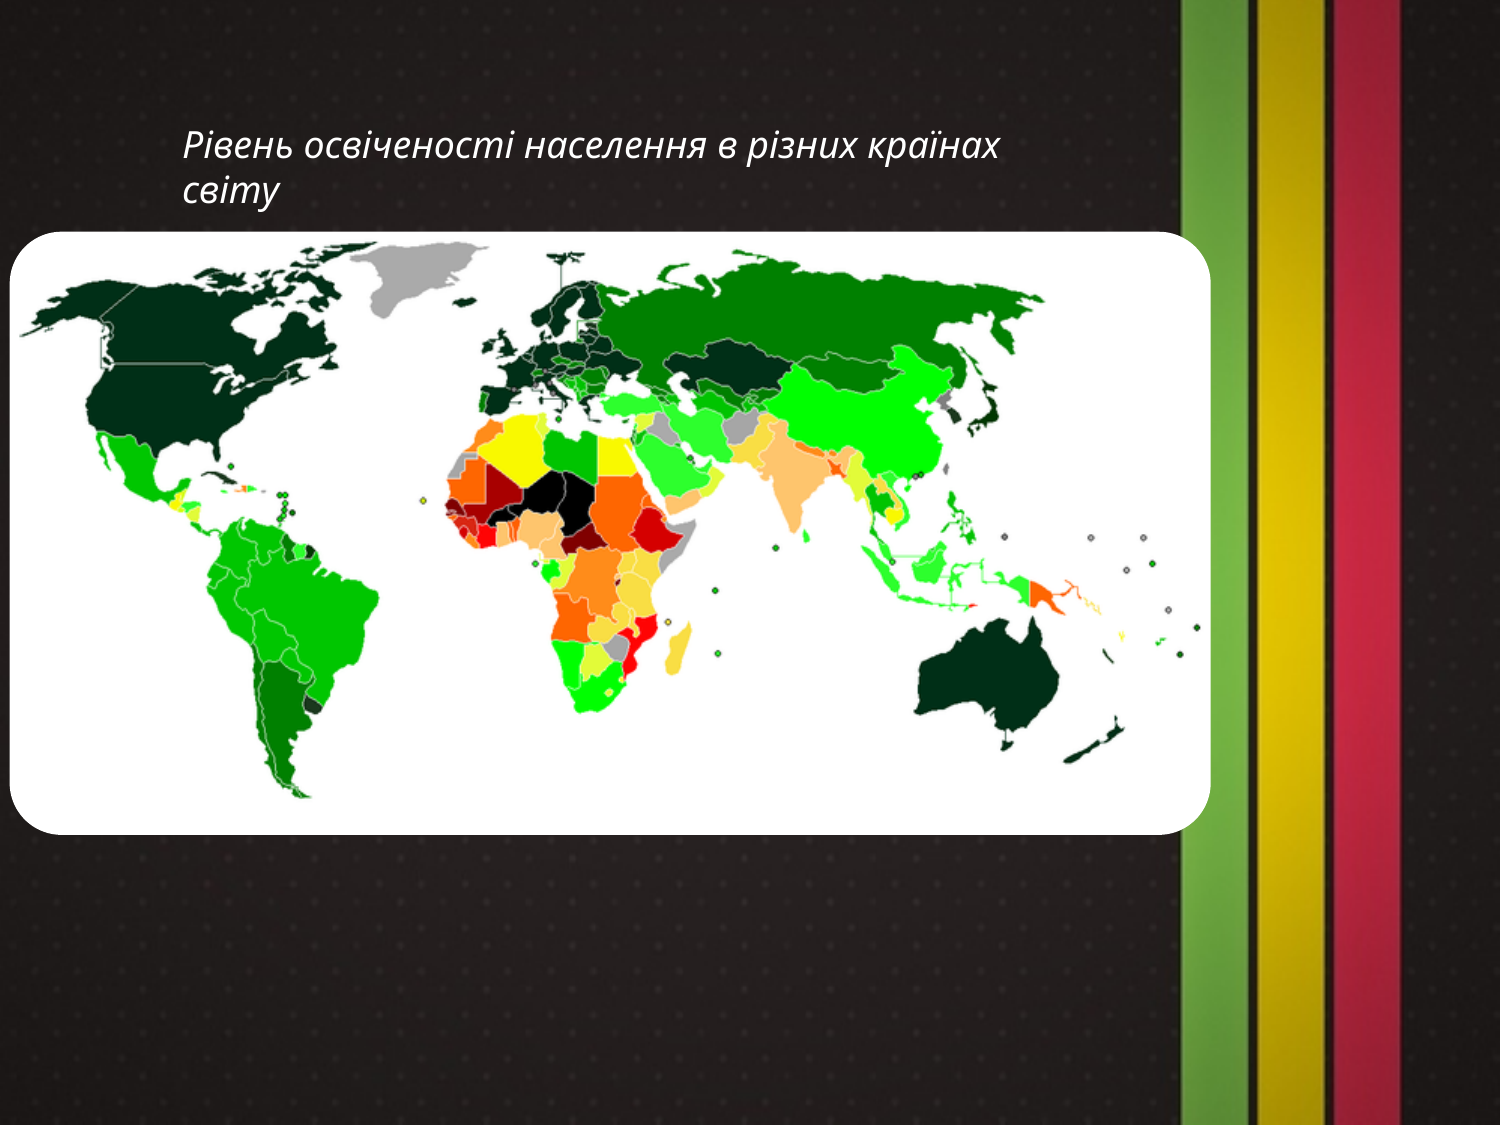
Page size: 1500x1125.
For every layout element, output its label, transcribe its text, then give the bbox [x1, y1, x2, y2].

picture [0, 0, 1500, 1125]
list Рівень освіченості населення в різних країнах світу [167, 113, 1054, 199]
